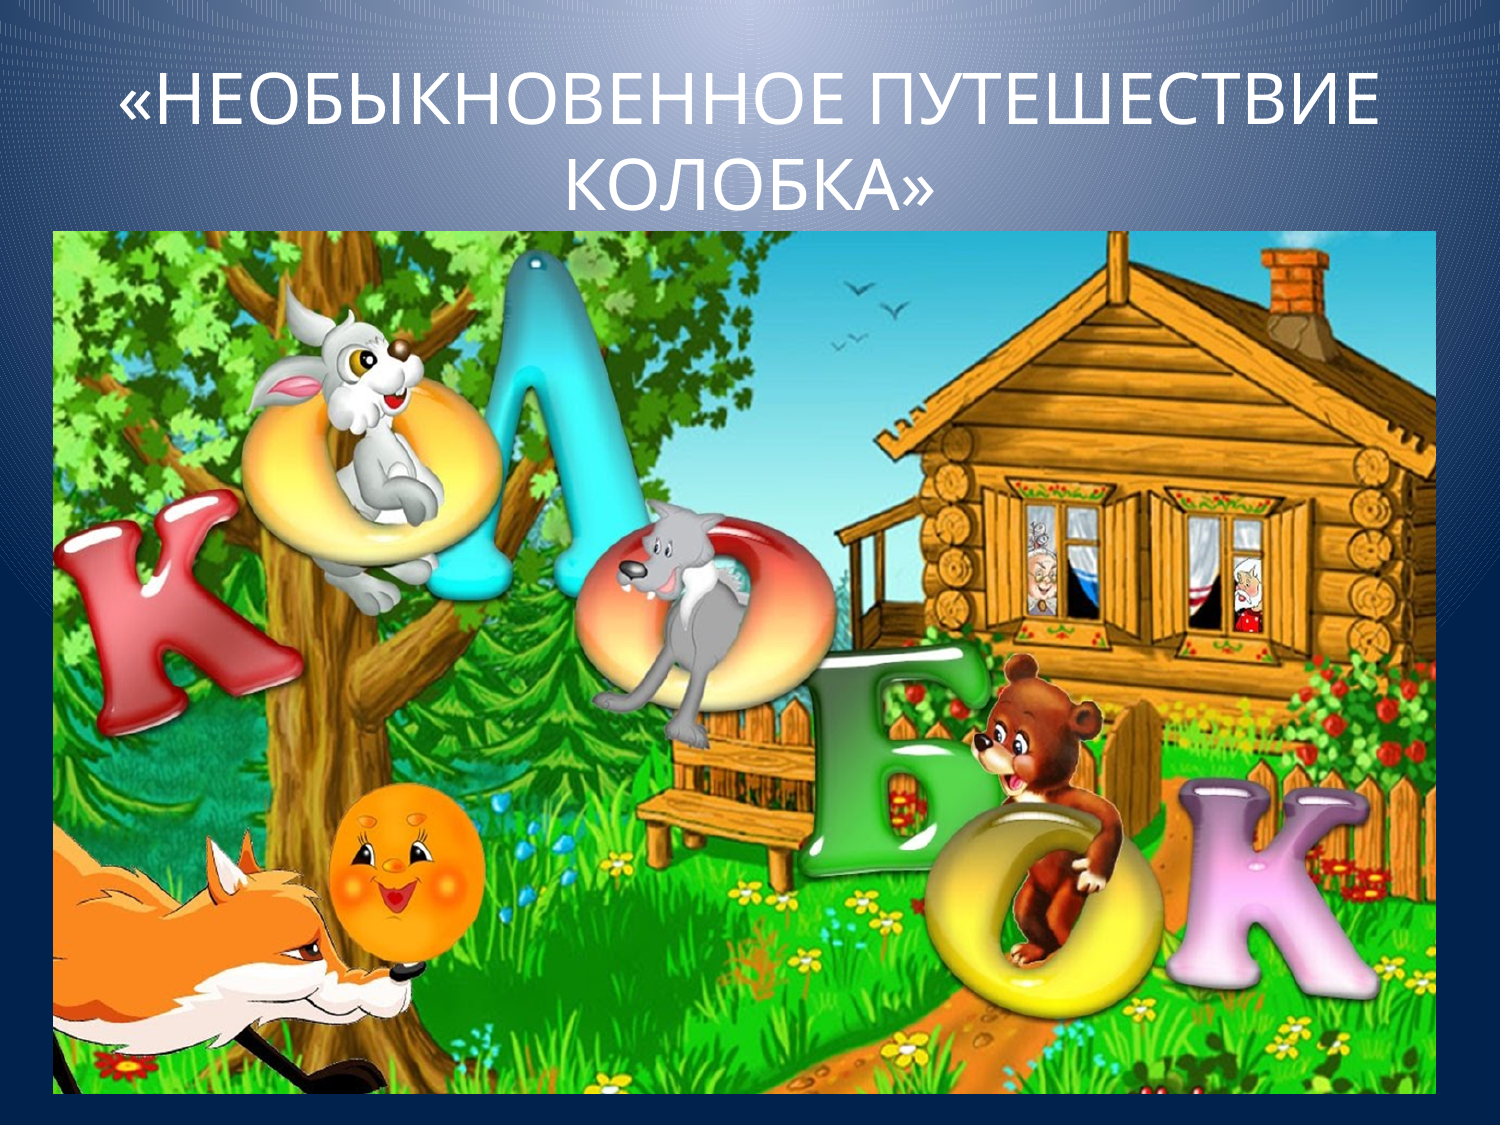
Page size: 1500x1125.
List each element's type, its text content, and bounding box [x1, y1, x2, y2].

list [52, 231, 1436, 1095]
title «НЕОБЫКНОВЕННОЕ ПУТЕШЕСТВИЕ КОЛОБКА» [75, 45, 1425, 230]
